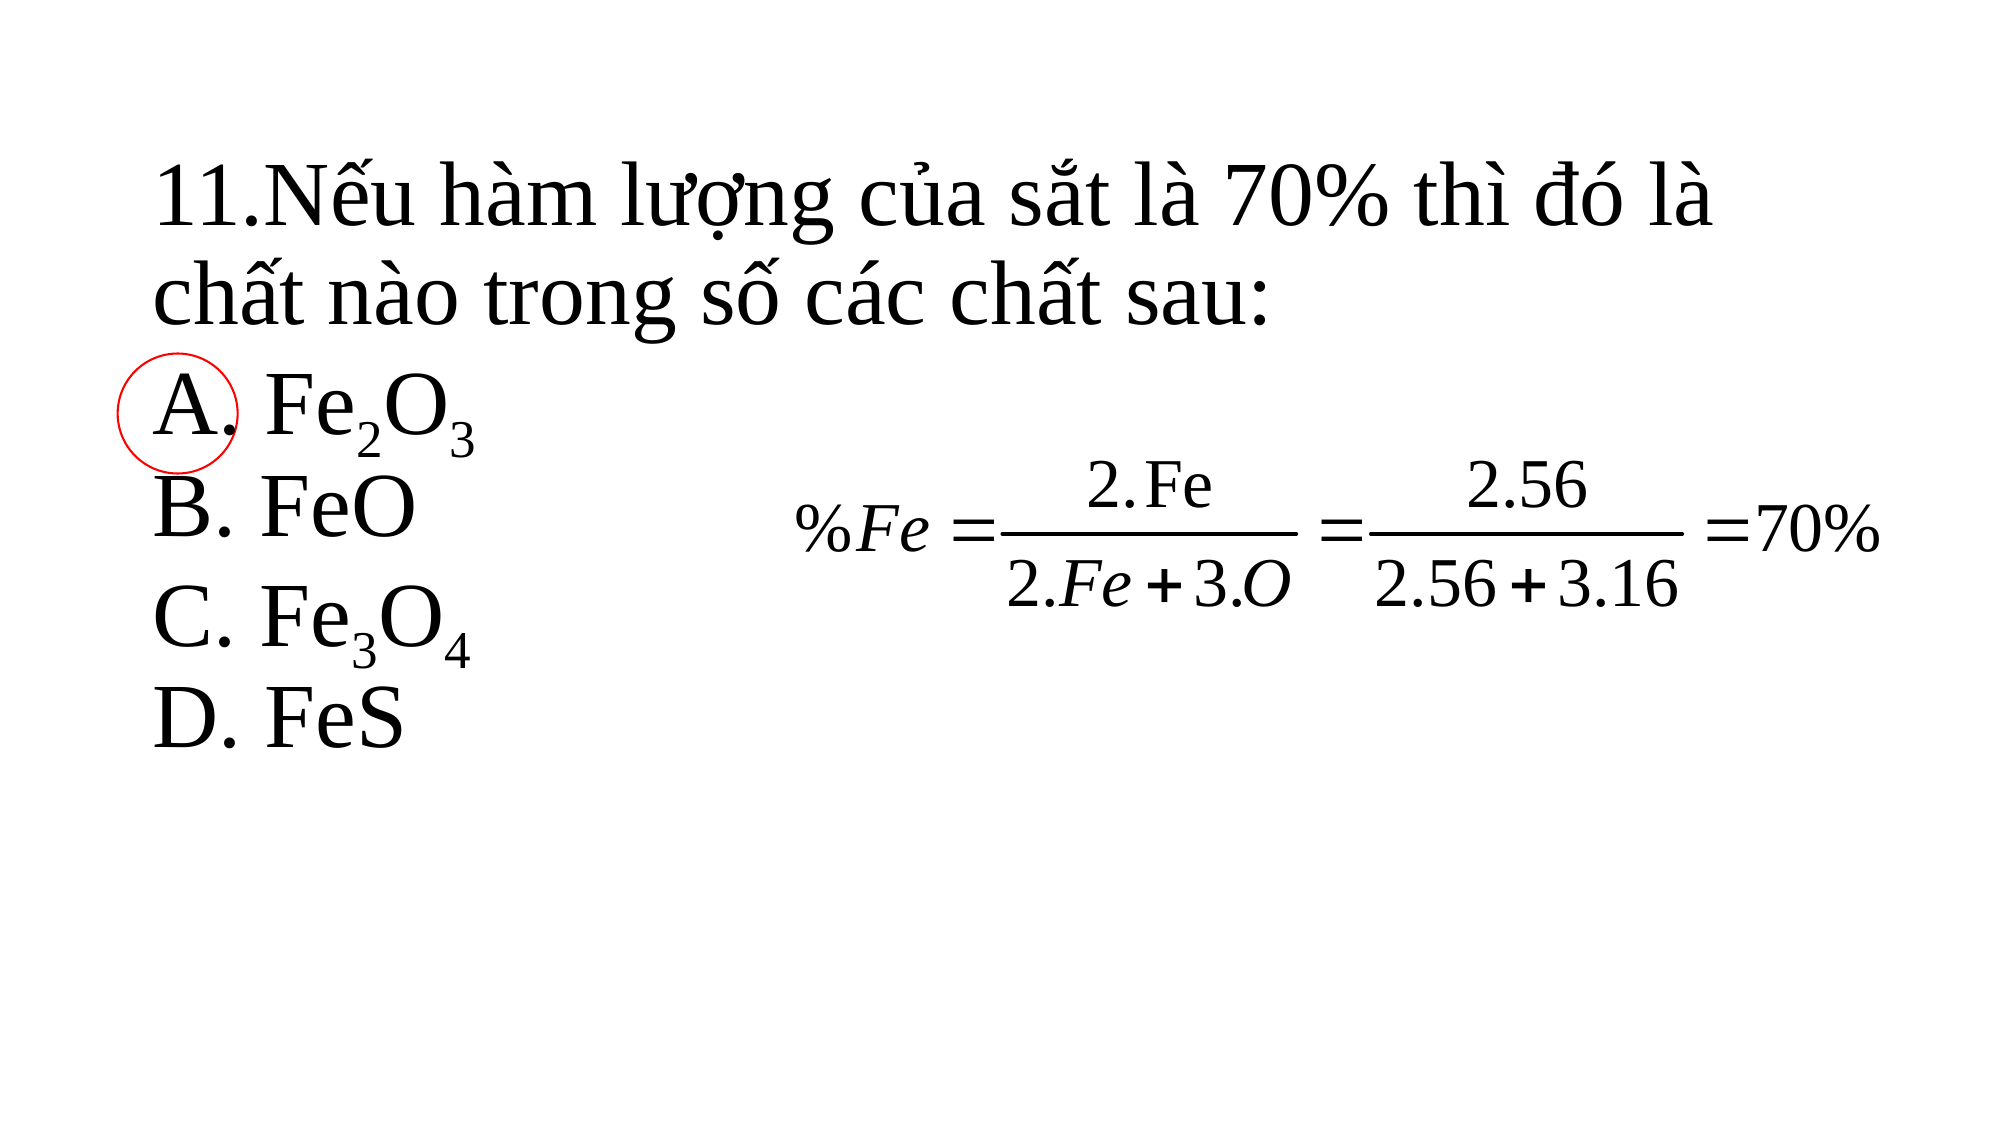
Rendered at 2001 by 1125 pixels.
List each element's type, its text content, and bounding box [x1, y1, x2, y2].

title 11.Nếu hàm lượng của sắt là 70% thì đó là chất nào trong số các chất sau: A. Fe2O3 B. FeO C. Fe3O4 D. FeS [137, 59, 1863, 965]
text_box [784, 440, 1893, 622]
text_box [116, 367, 137, 460]
